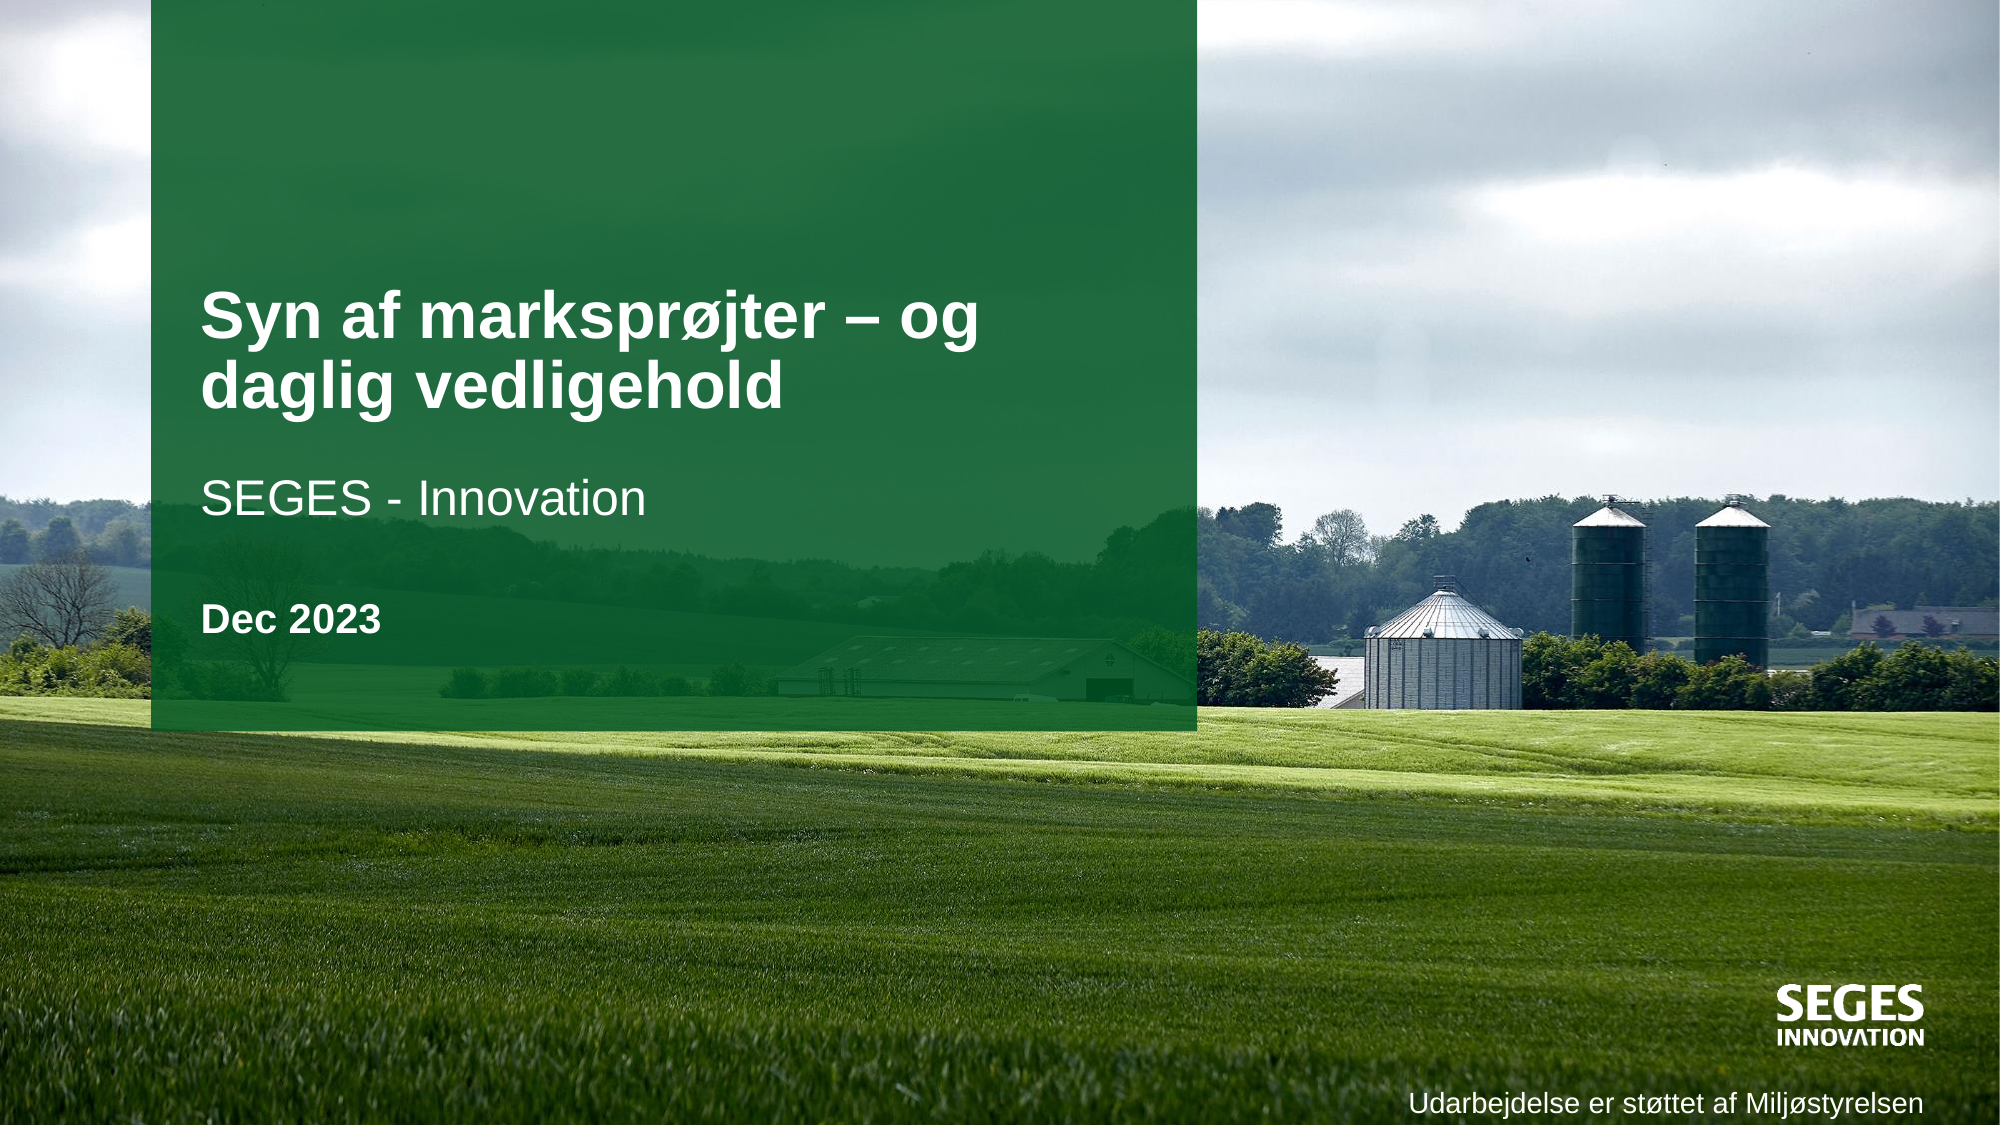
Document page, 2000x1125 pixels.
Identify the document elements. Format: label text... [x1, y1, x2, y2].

picture [0, 0, 2000, 1125]
text_box Udarbejdelse er støttet af Miljøstyrelsen [1408, 1084, 1926, 1120]
title Syn af marksprøjter – og daglig vedligehold [200, 280, 1171, 423]
list Dec 2023 [200, 595, 1171, 658]
list SEGES - Innovation [200, 470, 1171, 539]
